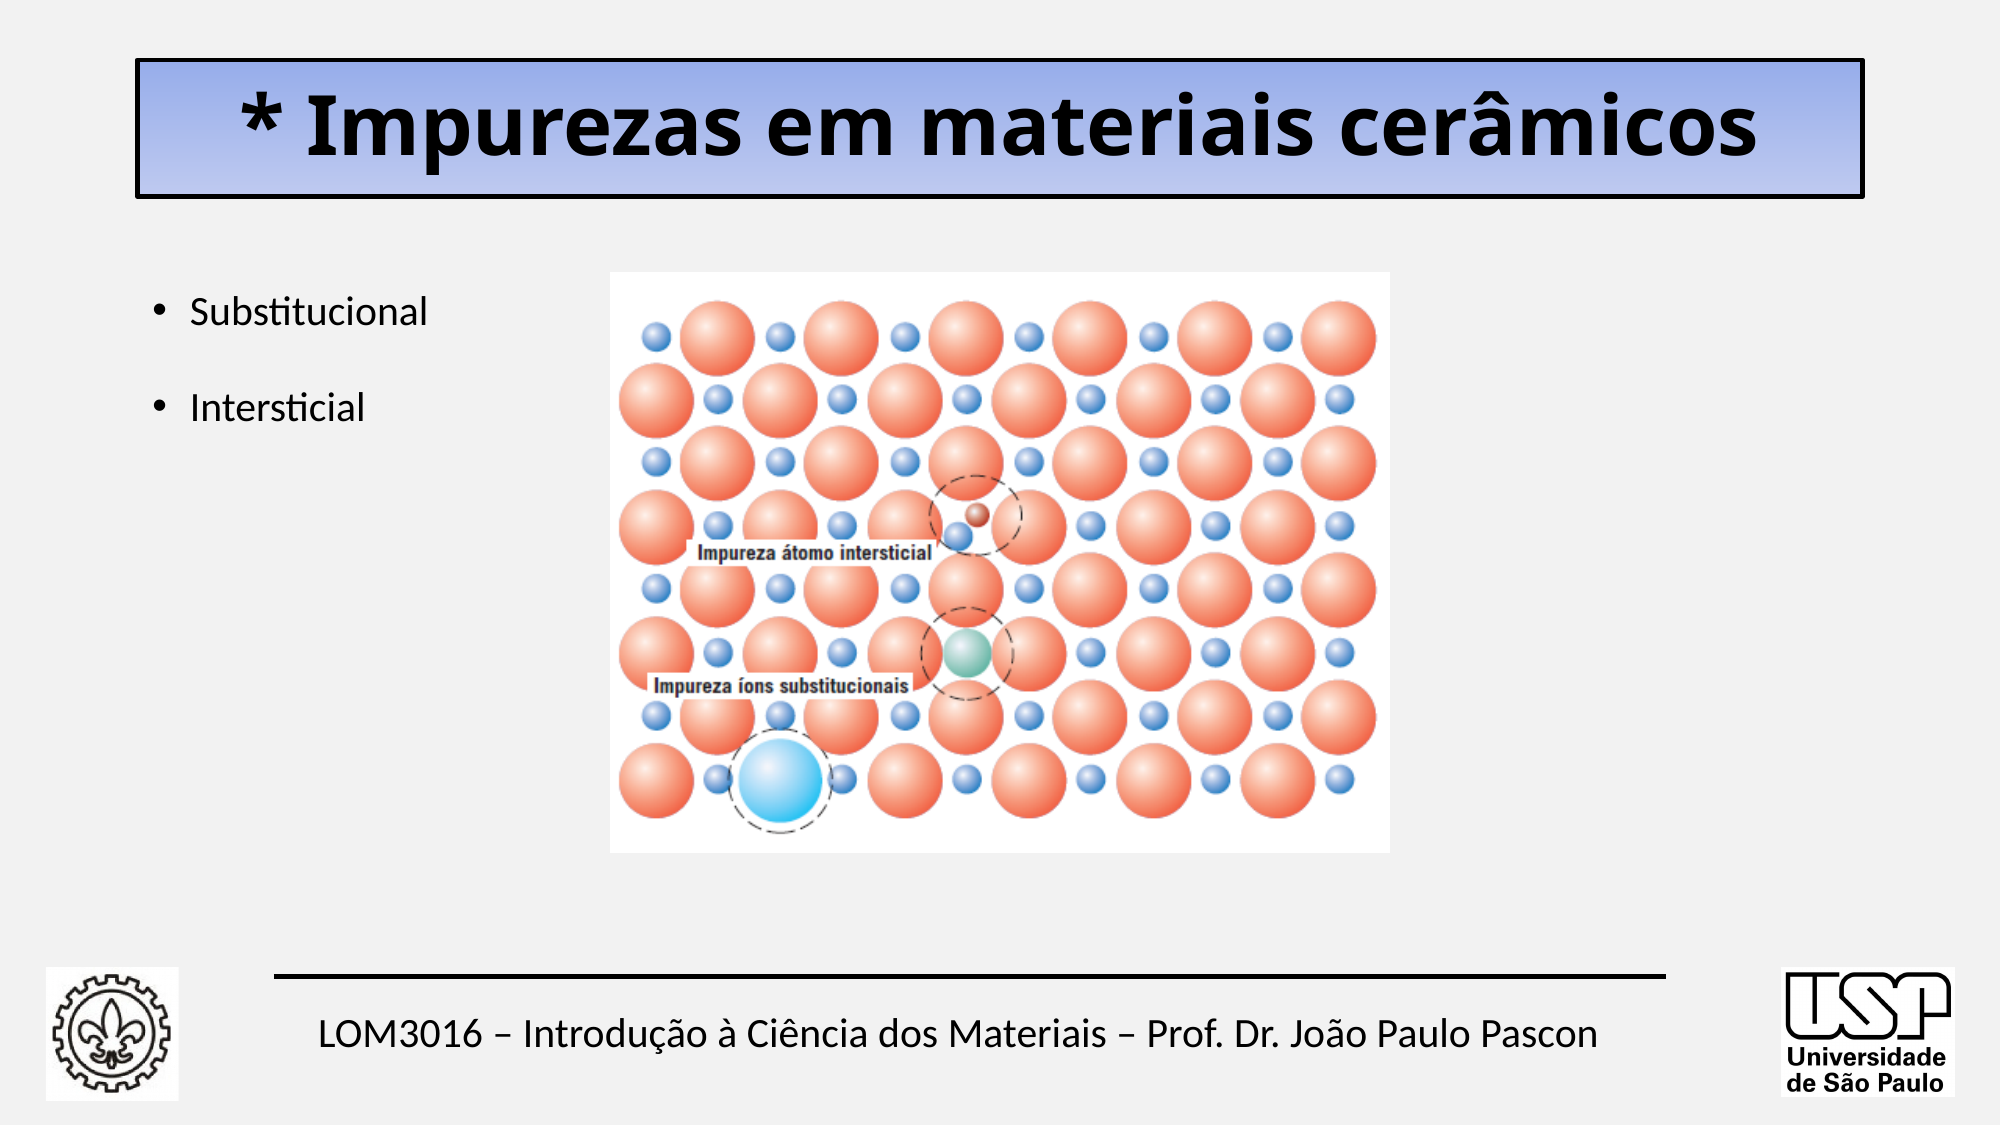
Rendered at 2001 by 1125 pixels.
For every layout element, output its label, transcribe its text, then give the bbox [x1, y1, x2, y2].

picture [45, 967, 179, 1101]
picture [610, 272, 1390, 853]
text_box LOM3016 – Introdução à Ciência dos Materiais – Prof. Dr. João Paulo Pascon [202, 998, 1716, 1064]
list Substitucional Intersticial [137, 251, 1863, 944]
picture [1781, 967, 1955, 1097]
title * Impurezas em materiais cerâmicos [137, 59, 1863, 197]
